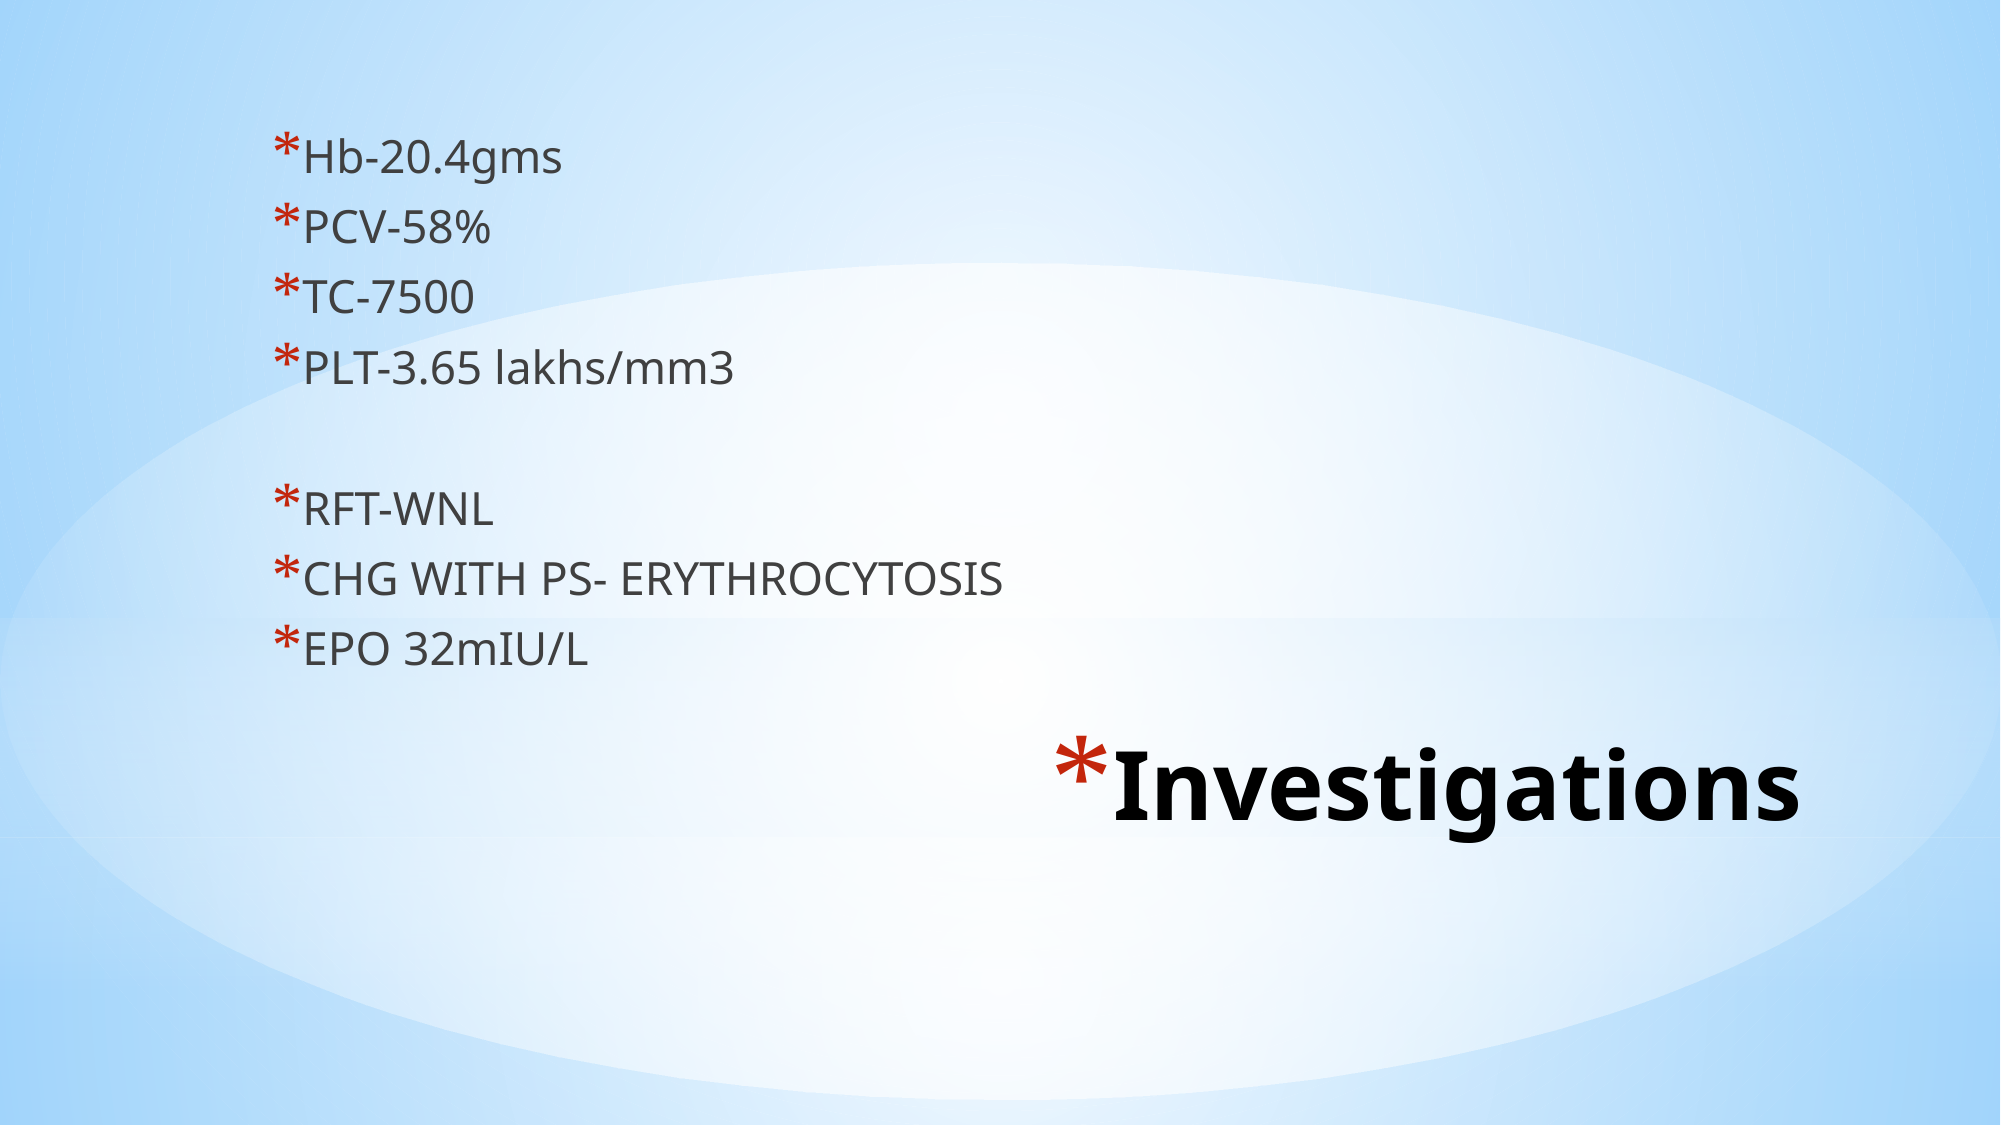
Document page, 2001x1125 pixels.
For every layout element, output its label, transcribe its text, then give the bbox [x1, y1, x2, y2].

list Hb-20.4gms PCV-58% TC-7500 PLT-3.65 lakhs/mm3 RFT-WNL CHG WITH PS- ERYTHROCYTOSIS EPO 32mIU/L [249, 120, 1650, 690]
title Investigations [392, 717, 1817, 905]
